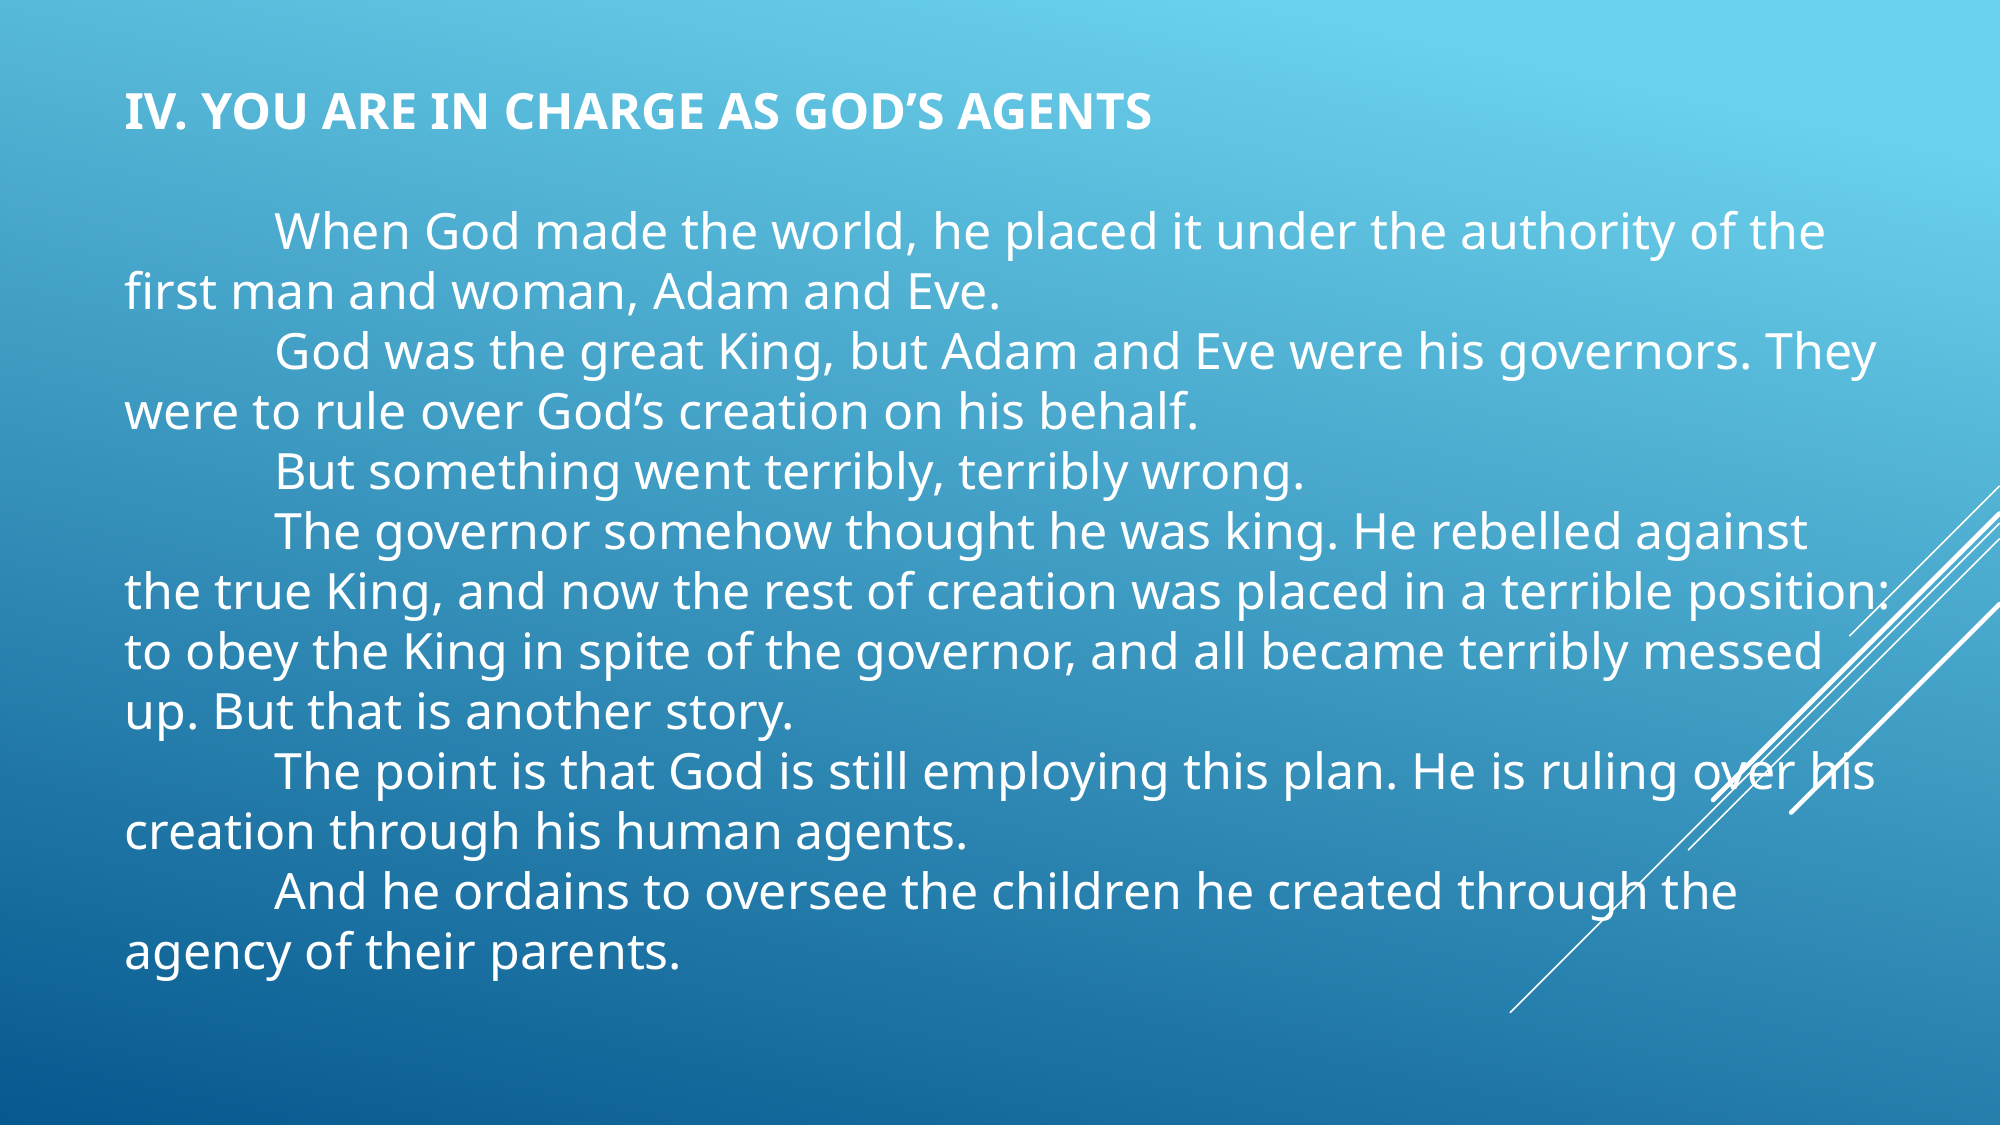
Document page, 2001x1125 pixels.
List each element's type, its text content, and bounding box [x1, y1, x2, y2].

text_box IV. YOU ARE IN CHARGE AS GOD’S AGENTS When God made the world, he placed it under the authority of the first man and woman, Adam and Eve. God was the great King, but Adam and Eve were his governors. They were to rule over God’s creation on his behalf. But something went terribly, terribly wrong. The governor somehow thought he was king. He rebelled against the true King, and now the rest of creation was placed in a terrible position: to obey the King in spite of the governor, and all became terribly messed up. But that is another story. The point is that God is still employing this plan. He is ruling over his creation through his human agents. And he ordains to oversee the children he created through the agency of their parents. [109, 71, 1910, 987]
